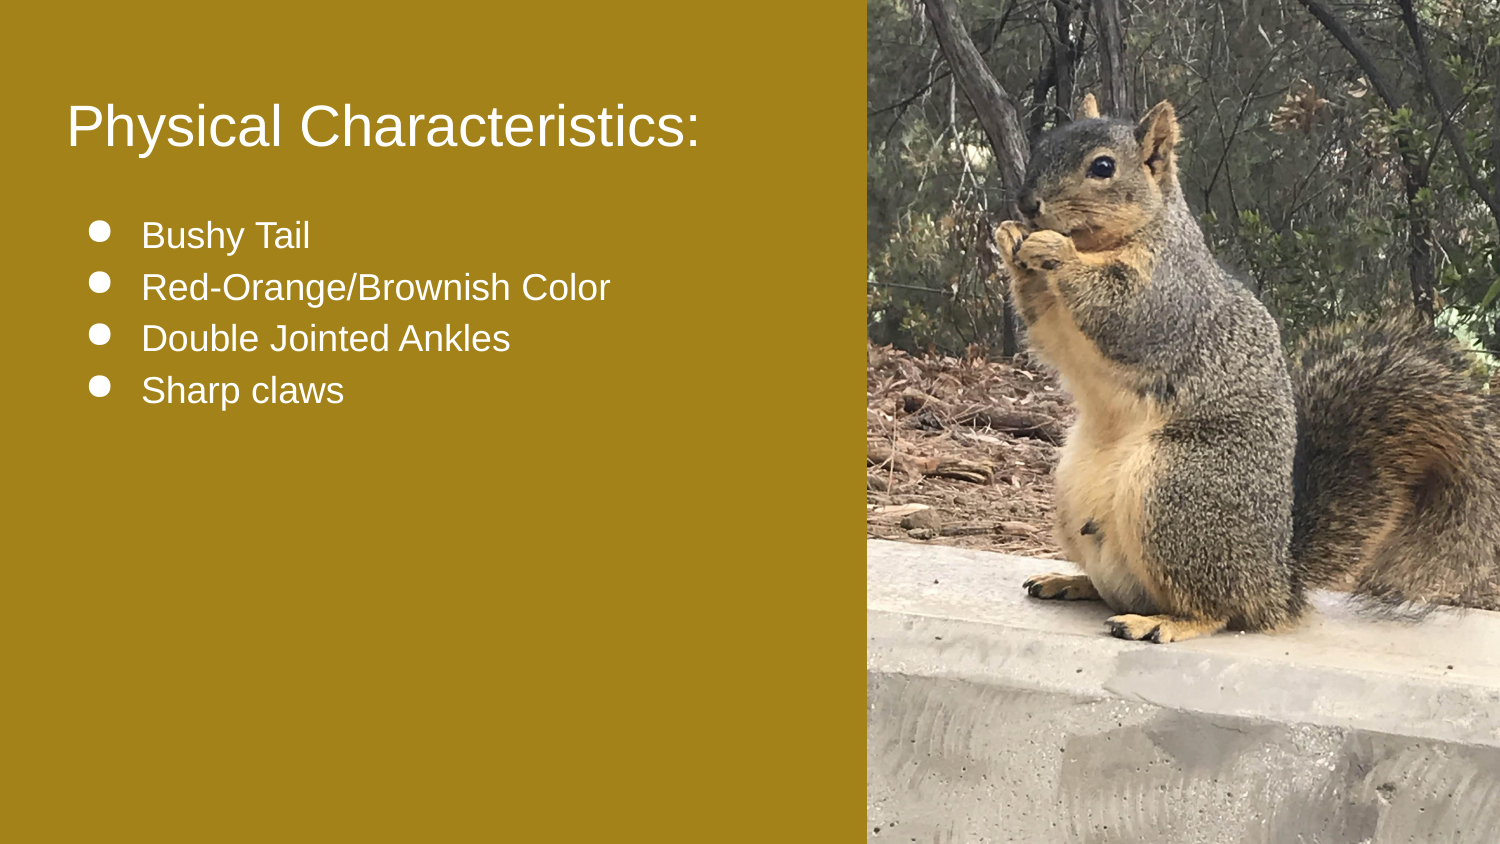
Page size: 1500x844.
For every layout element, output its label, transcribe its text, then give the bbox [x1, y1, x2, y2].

picture [866, 0, 1500, 844]
title Physical Characteristics: [51, 72, 861, 167]
list Bushy Tail Red-Orange/Brownish Color Double Jointed Ankles Sharp claws [51, 189, 861, 750]
